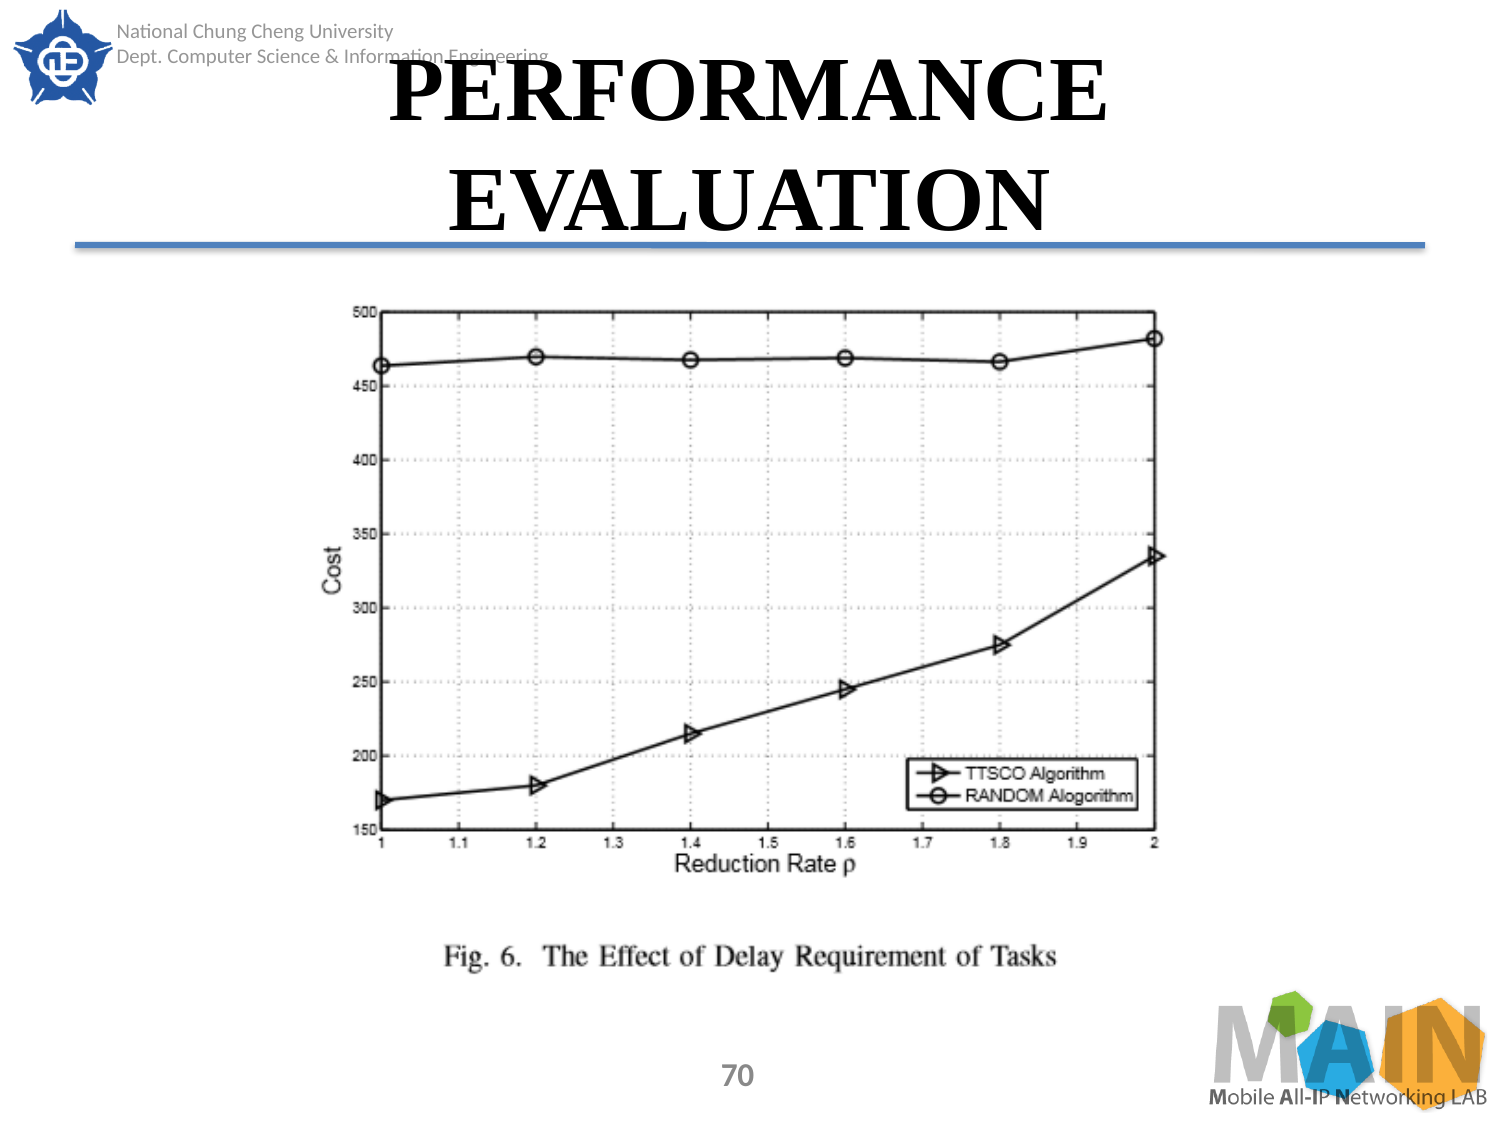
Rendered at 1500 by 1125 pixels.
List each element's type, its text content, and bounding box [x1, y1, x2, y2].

picture [1050, 987, 1488, 1113]
slide_number 70 [562, 1042, 913, 1103]
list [313, 279, 1187, 976]
title PERFORMANCE EVALUATION [75, 45, 1425, 233]
picture [0, 0, 126, 113]
